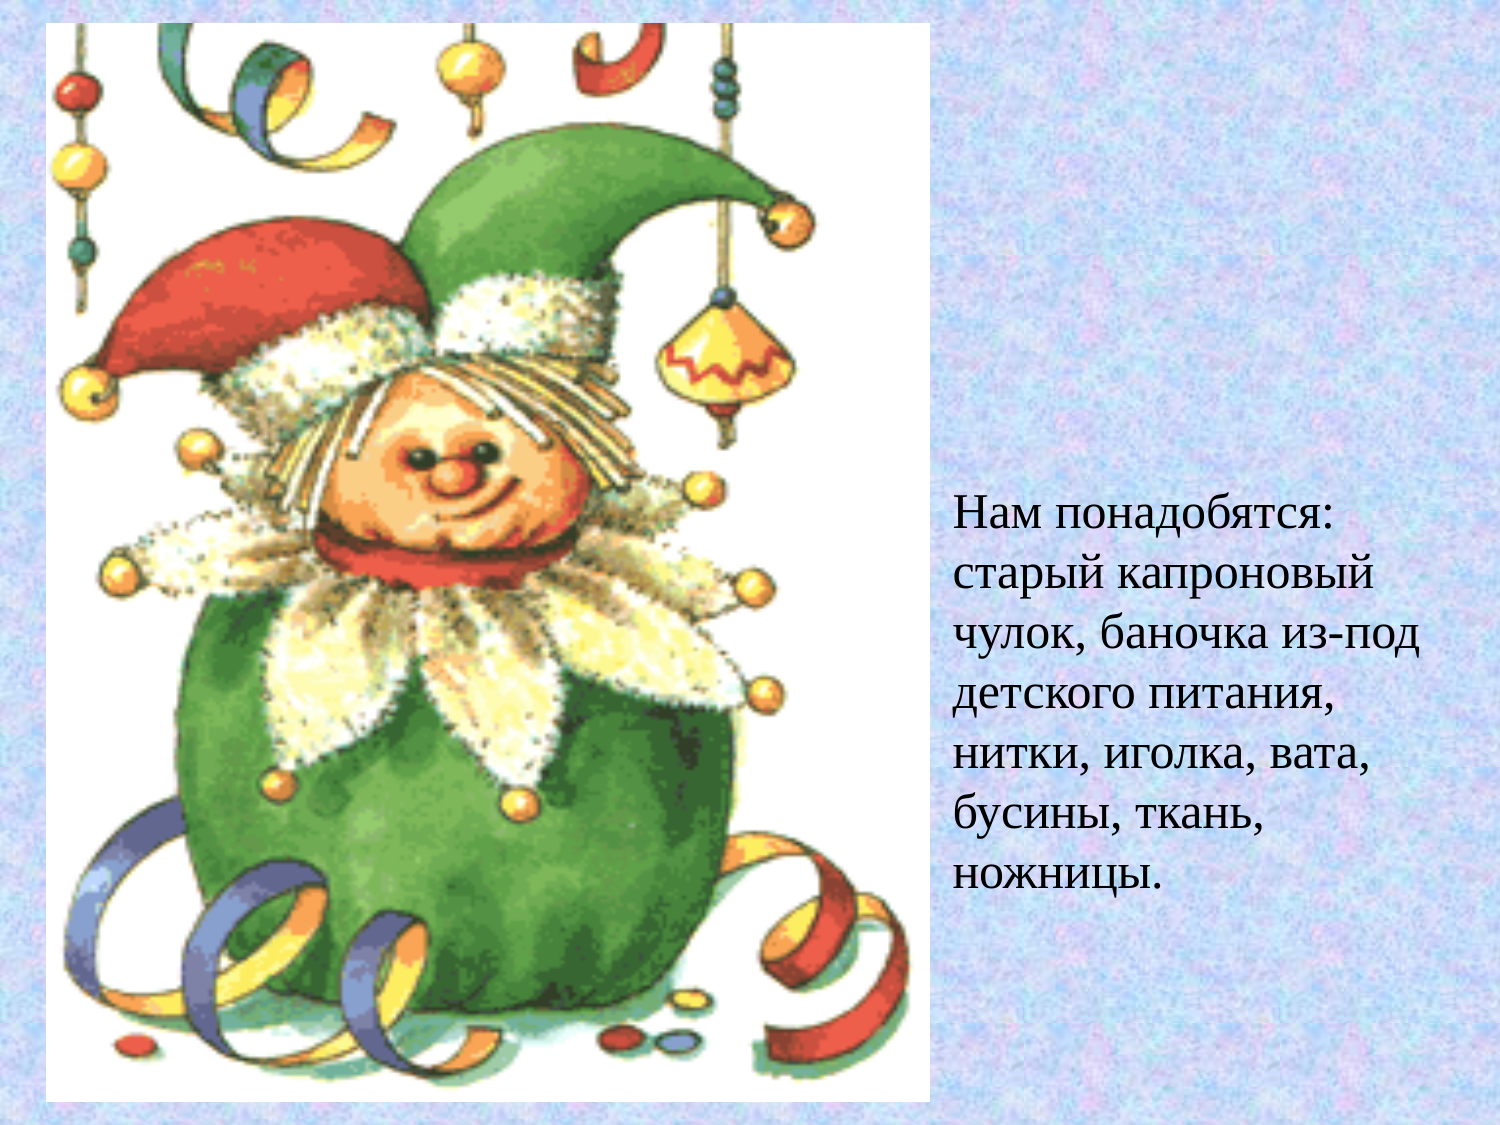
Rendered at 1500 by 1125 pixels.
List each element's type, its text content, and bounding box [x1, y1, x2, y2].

picture [0, 0, 1500, 1125]
text_box Нам понадобятся: старый капроновый чулок, баночка из-под детского питания, нитки, иголка, вата, бусины, ткань, ножницы. [937, 470, 1477, 906]
